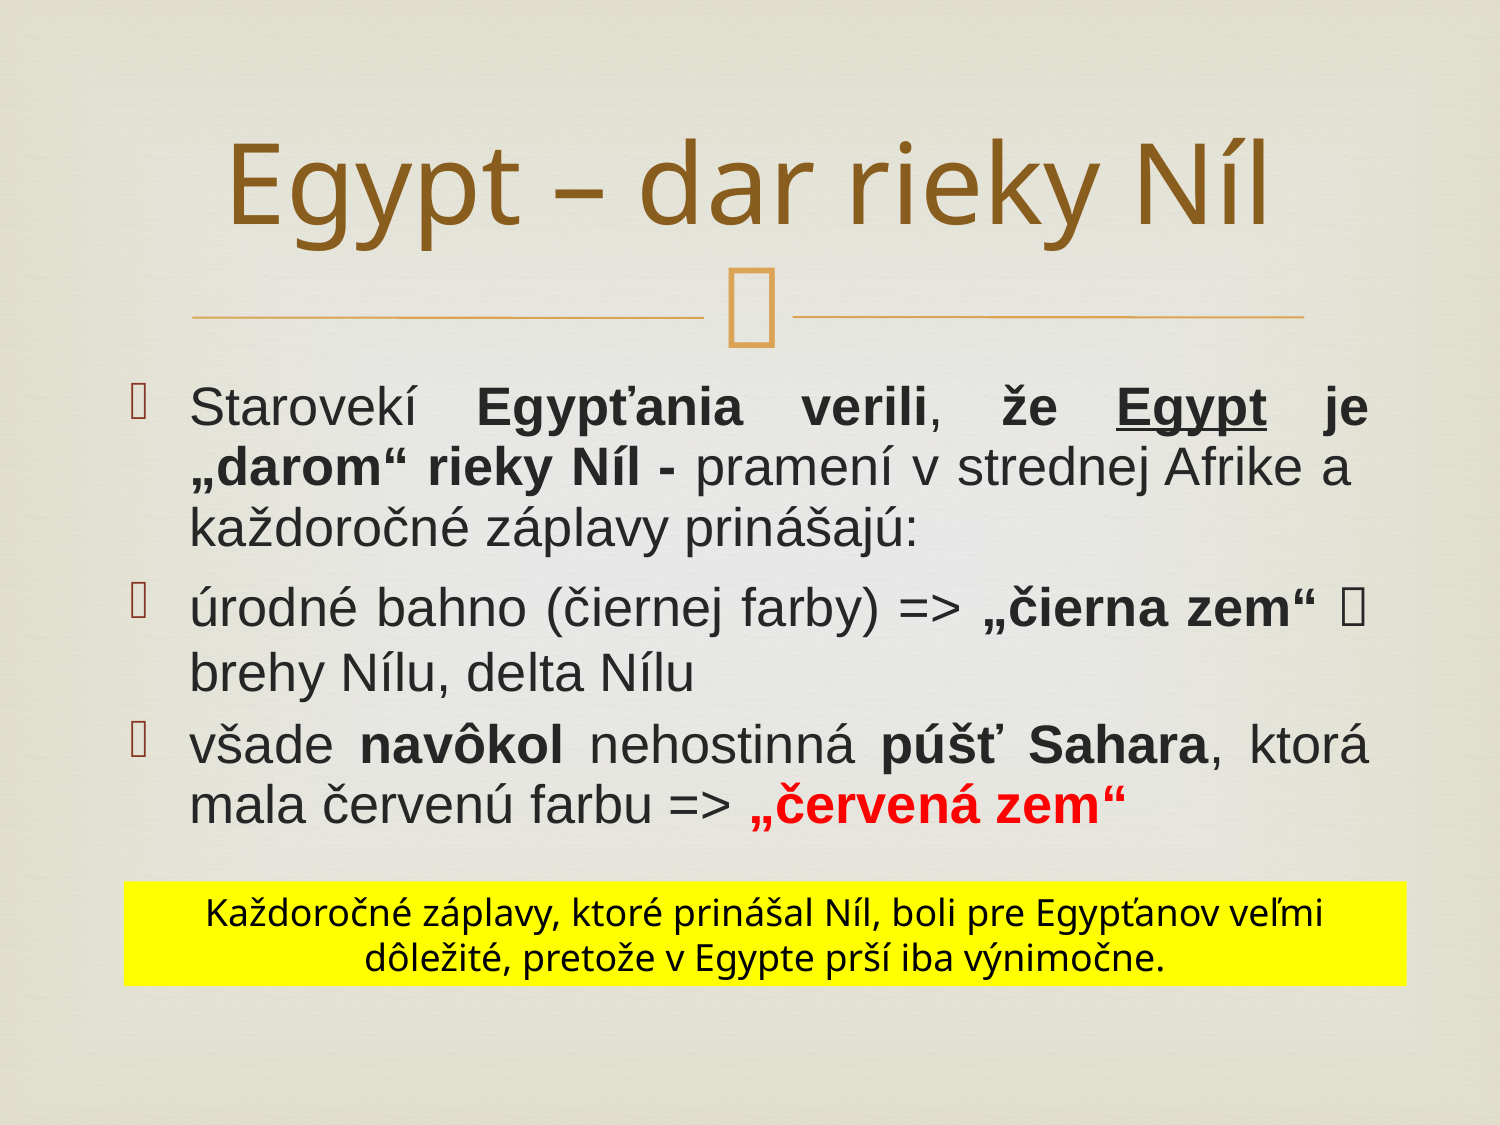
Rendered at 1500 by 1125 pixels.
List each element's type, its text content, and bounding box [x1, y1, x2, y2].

list Starovekí Egypťania verili, že Egypt je „darom“ rieky Níl - pramení v strednej Afrike a každoročné záplavy prinášajú: úrodné bahno (čiernej farby) => „čierna zem“  brehy Nílu, delta Nílu všade navôkol nehostinná púšť Sahara, ktorá mala červenú farbu => „červená zem“ [114, 368, 1386, 1005]
text_box Každoročné záplavy, ktoré prinášal Níl, boli pre Egypťanov veľmi dôležité, pretože v Egypte prší iba výnimočne. [123, 881, 1407, 987]
title Egypt – dar rieky Níl [112, 93, 1386, 267]
